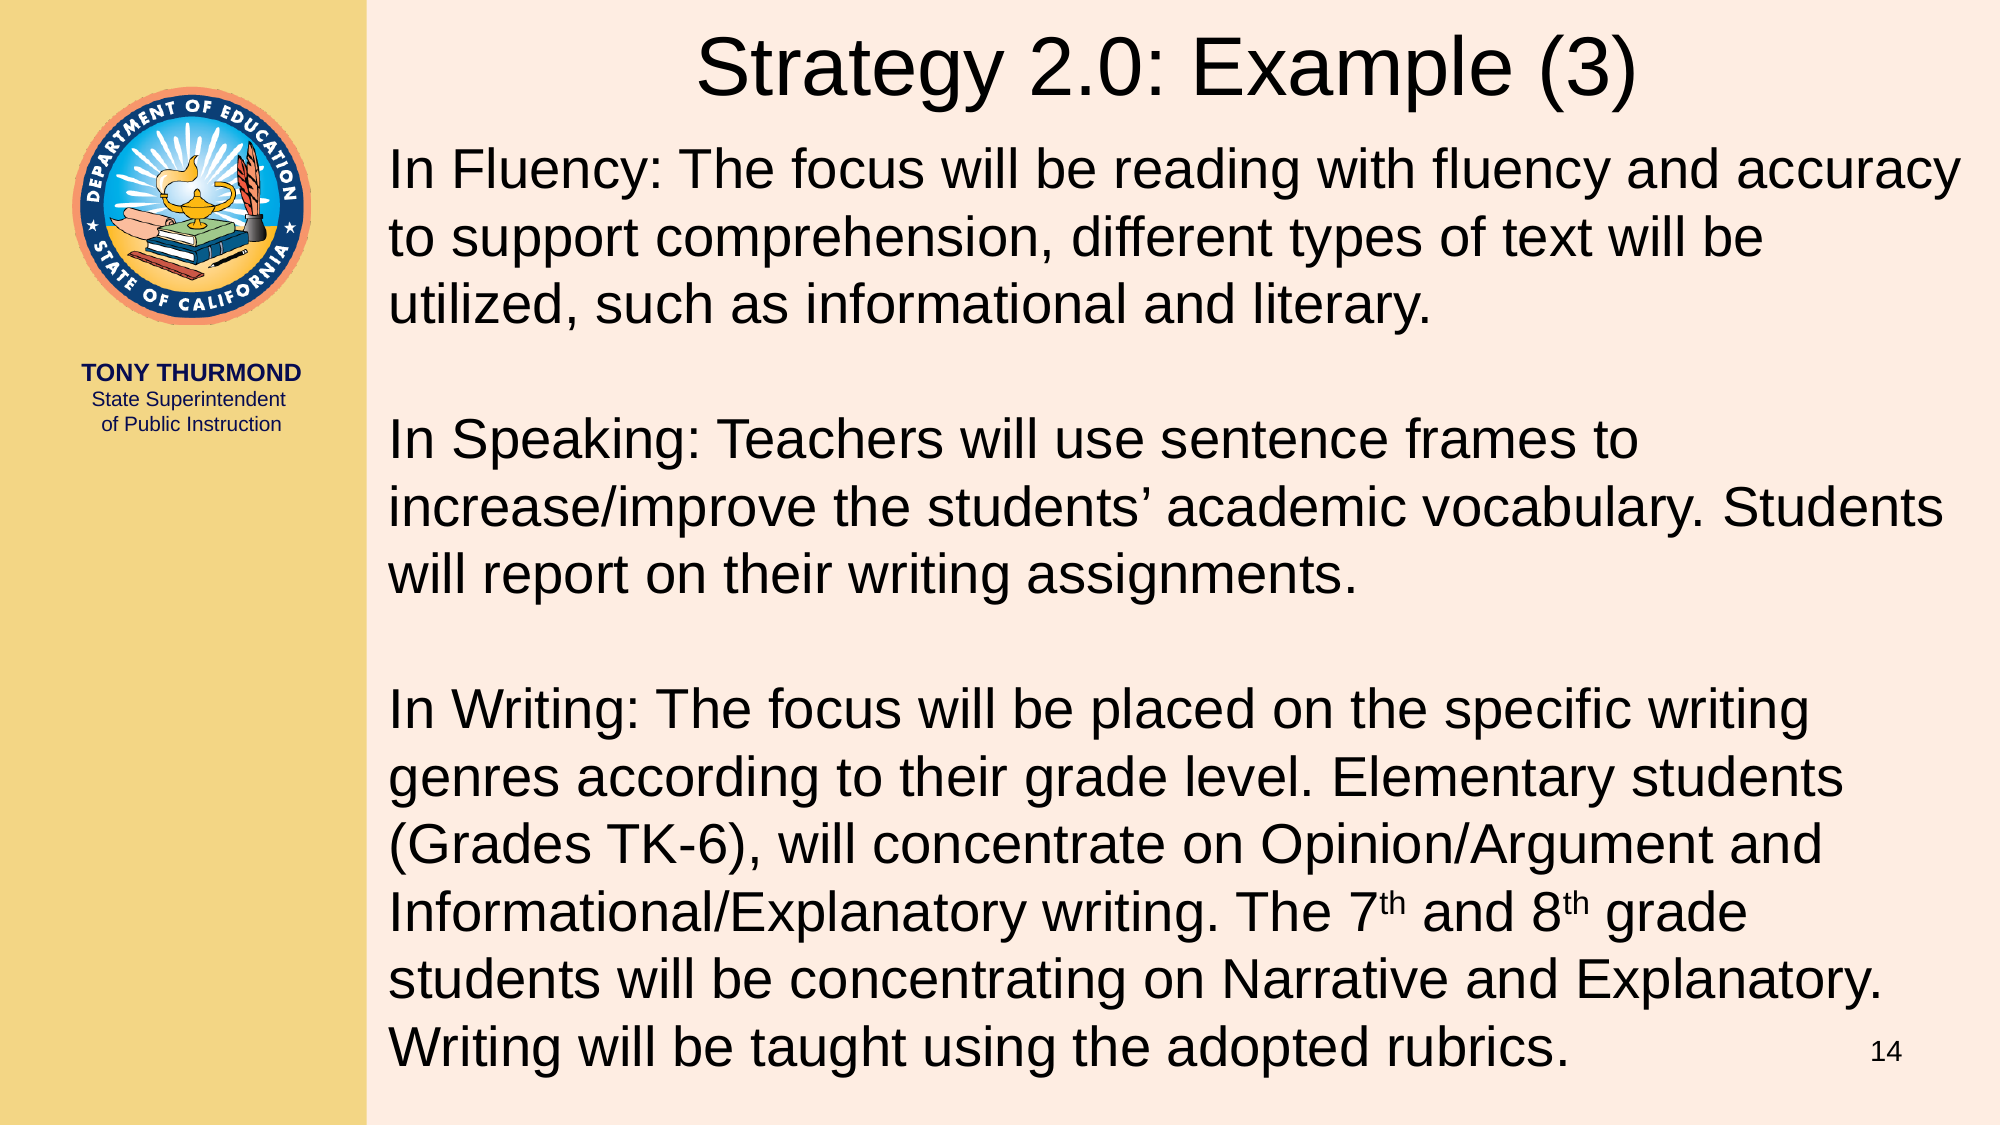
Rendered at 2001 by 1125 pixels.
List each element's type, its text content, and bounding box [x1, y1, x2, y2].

list In Fluency: The focus will be reading with fluency and accuracy to support comprehension, different types of text will be utilized, such as informational and literary. In Speaking: Teachers will use sentence frames to increase/improve the students’ academic vocabulary. Students will report on their writing assignments. In Writing: The focus will be placed on the specific writing genres according to their grade level. Elementary students (Grades TK-6), will concentrate on Opinion/Argument and Informational/Explanatory writing. The 7th and 8th grade students will be concentrating on Narrative and Explanatory. Writing will be taught using the adopted rubrics. [373, 125, 1978, 1000]
picture [72, 86, 311, 325]
title Strategy 2.0: Example (3) [417, 0, 1918, 125]
slide_number 14 [1551, 1025, 1918, 1100]
